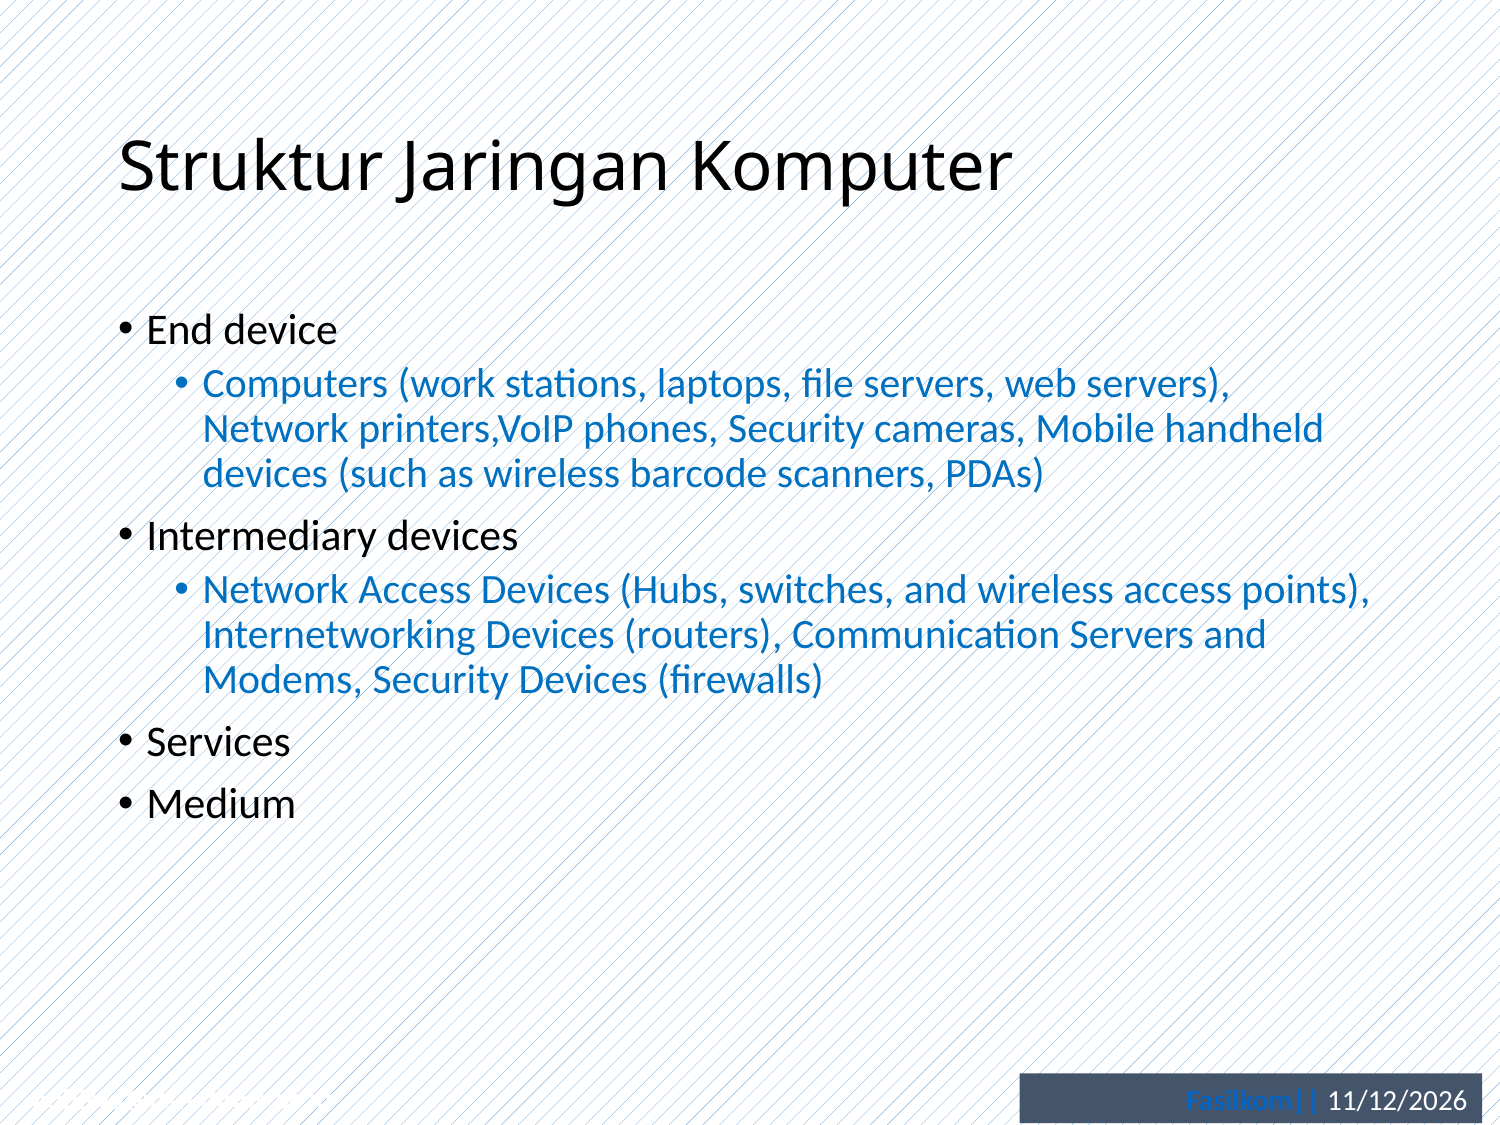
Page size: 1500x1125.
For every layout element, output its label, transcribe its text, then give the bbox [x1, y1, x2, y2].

list End device Computers (work stations, laptops, file servers, web servers), Network printers,VoIP phones, Security cameras, Mobile handheld devices (such as wireless barcode scanners, PDAs) Intermediary devices Network Access Devices (Hubs, switches, and wireless access points), Internetworking Devices (routers), Communication Servers and Modems, Security Devices (firewalls) Services Medium [103, 299, 1397, 1014]
title Struktur Jaringan Komputer [103, 59, 1397, 278]
